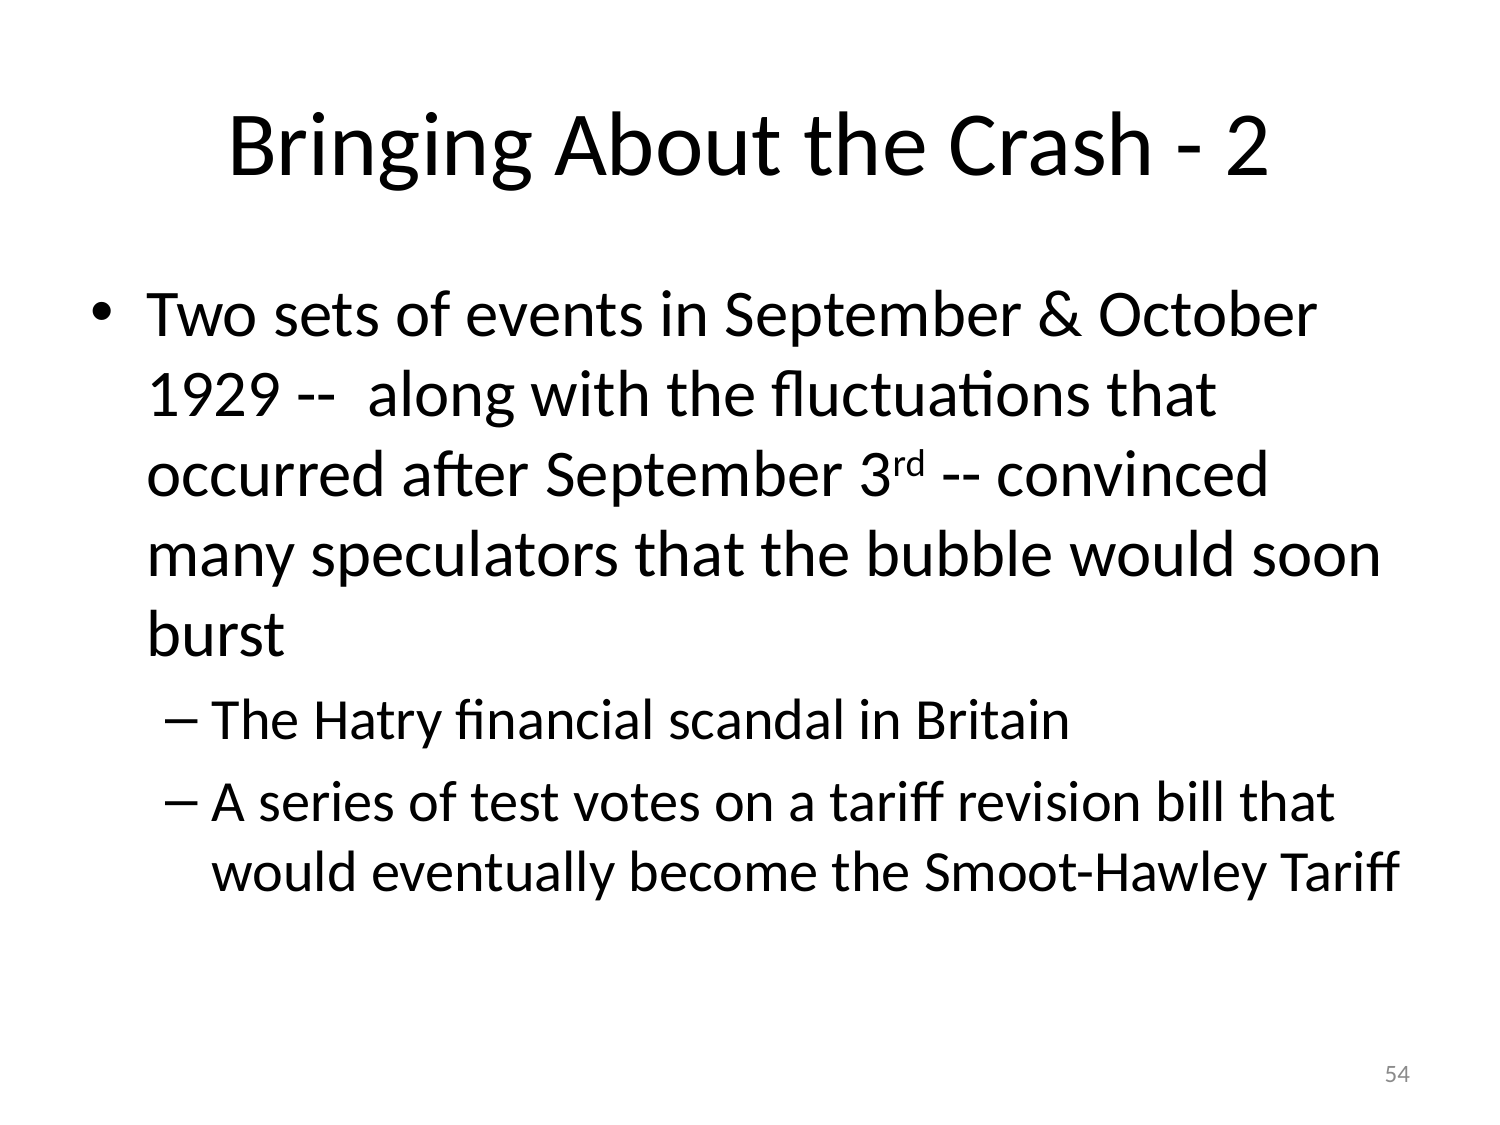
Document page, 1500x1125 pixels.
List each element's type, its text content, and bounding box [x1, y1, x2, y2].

list Two sets of events in September & October 1929 -- along with the fluctuations that occurred after September 3rd -- convinced many speculators that the bubble would soon burst The Hatry financial scandal in Britain A series of test votes on a tariff revision bill that would eventually become the Smoot-Hawley Tariff [75, 262, 1425, 1005]
slide_number 54 [1074, 1042, 1425, 1103]
title Bringing About the Crash - 2 [75, 45, 1425, 233]
